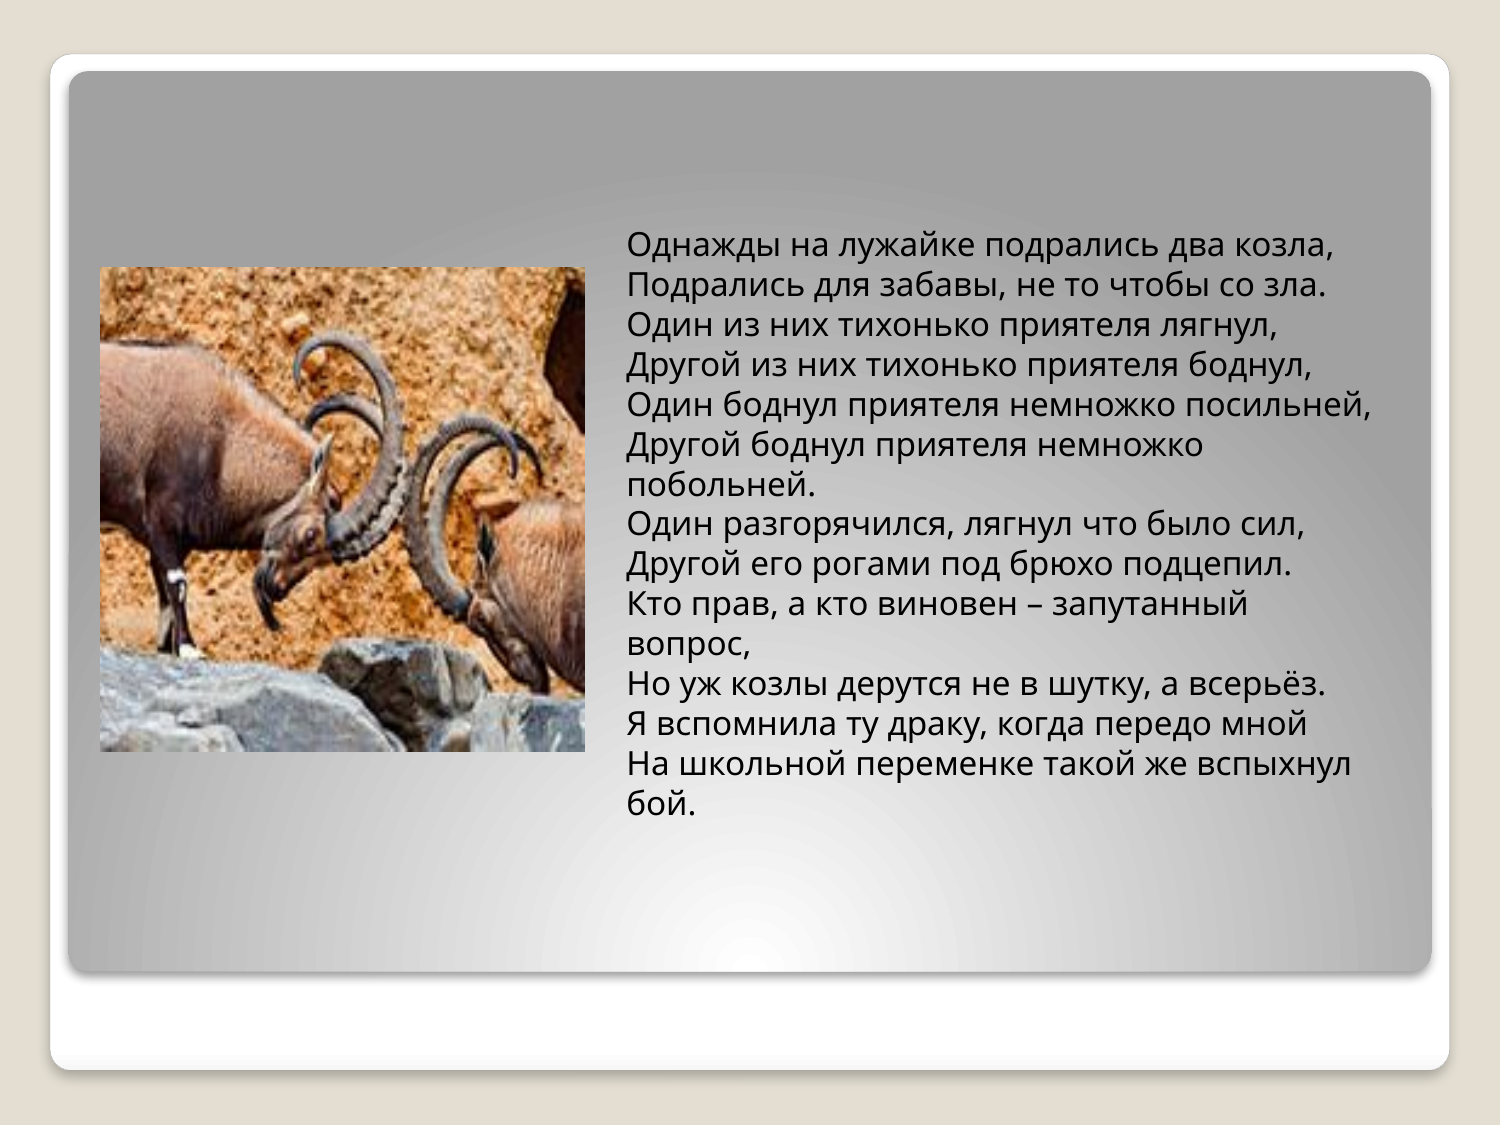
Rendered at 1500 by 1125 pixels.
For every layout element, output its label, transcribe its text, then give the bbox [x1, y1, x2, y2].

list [100, 266, 585, 752]
list Однажды на лужайке подрались два козла, Подрались для забавы, не то чтобы со зла. Один из них тихонько приятеля лягнул, Другой из них тихонько приятеля боднул, Один боднул приятеля немножко посильней, Другой боднул приятеля немножко побольней. Один разгорячился, лягнул что было сил, Другой его рогами под брюхо подцепил. Кто прав, а кто виновен – запутанный вопрос, Но уж козлы дерутся не в шутку, а всерьёз. Я вспомнила ту драку, когда передо мной На школьной переменке такой же вспыхнул бой. [608, 208, 1397, 1047]
